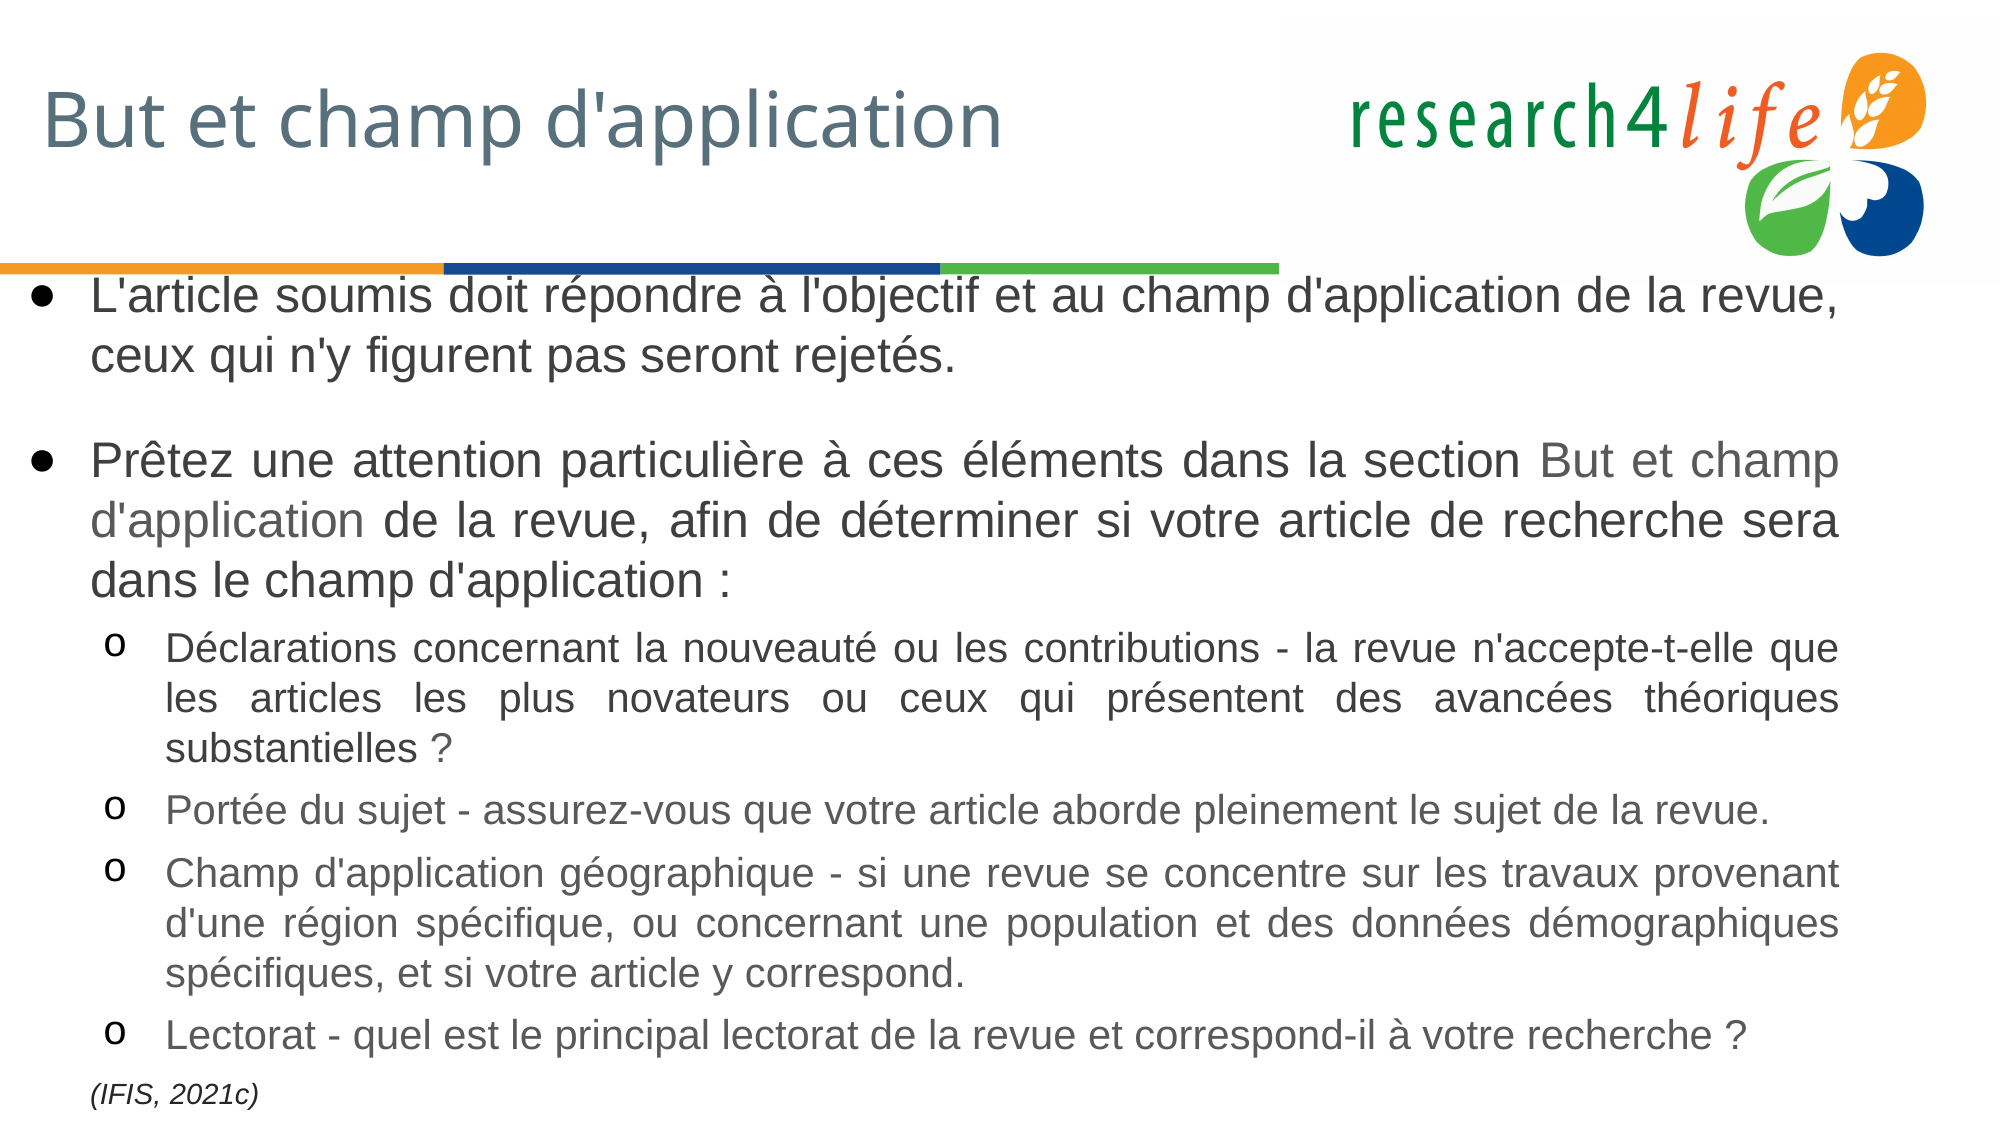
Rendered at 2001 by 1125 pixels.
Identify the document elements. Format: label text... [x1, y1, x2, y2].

picture [1279, 22, 2000, 285]
title But et champ d'application [26, 74, 1604, 252]
list L'article soumis doit répondre à l'objectif et au champ d'application de la revue, ceux qui n'y figurent pas seront rejetés. Prêtez une attention particulière à ces éléments dans la section But et champ d'application de la revue, afin de déterminer si votre article de recherche sera dans le champ d'application : Déclarations concernant la nouveauté ou les contributions - la revue n'accepte-t-elle que les articles les plus novateurs ou ceux qui présentent des avancées théoriques substantielles ? Portée du sujet - assurez-vous que votre article aborde pleinement le sujet de la revue. Champ d'application géographique - si une revue se concentre sur les travaux provenant d'une région spécifique, ou concernant une population et des données démographiques spécifiques, et si votre article y correspond. Lectorat - quel est le principal lectorat de la revue et correspond-il à votre recherche ? (IFIS, 2021c) [0, 255, 1856, 1076]
